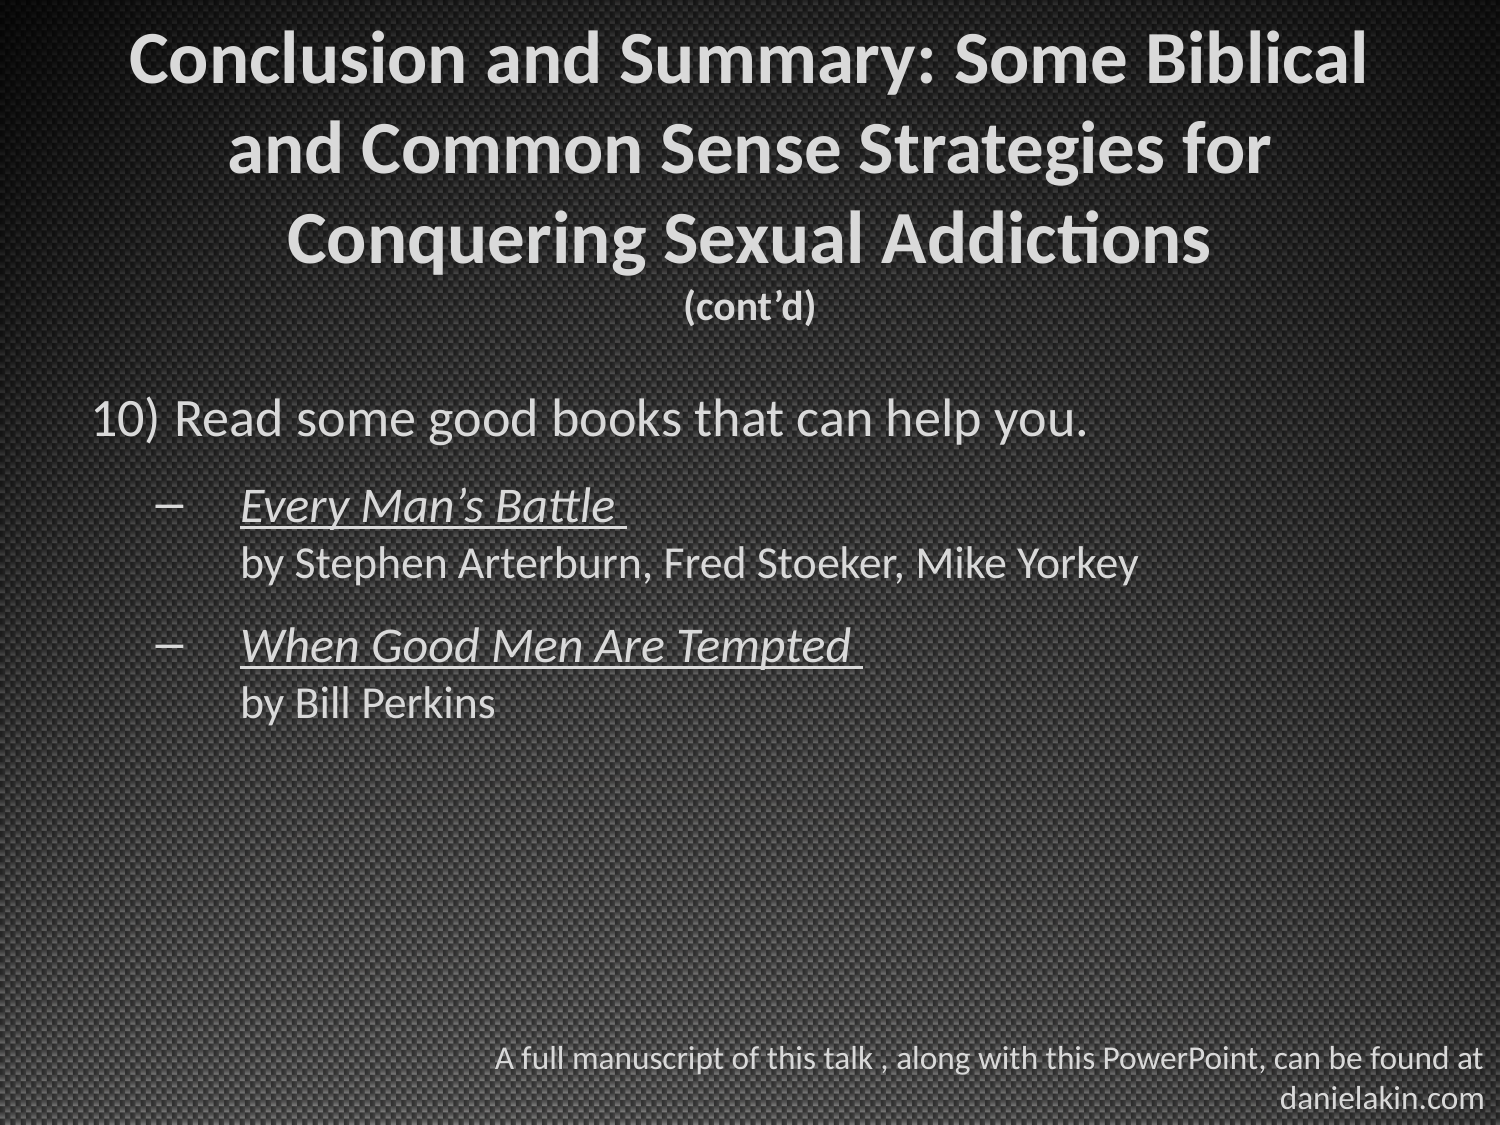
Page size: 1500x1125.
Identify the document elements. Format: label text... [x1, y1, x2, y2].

text_box A full manuscript of this talk , along with this PowerPoint, can be found at danielakin.com [200, 1029, 1500, 1124]
title Conclusion and Summary: Some Biblical and Common Sense Strategies for Conquering Sexual Addictions (cont’d) [75, 75, 1425, 263]
list Read some good books that can help you. Every Man’s Battle by Stephen Arterburn, Fred Stoeker, Mike Yorkey When Good Men Are Tempted by Bill Perkins [75, 375, 1425, 1125]
picture [0, 0, 1500, 1125]
